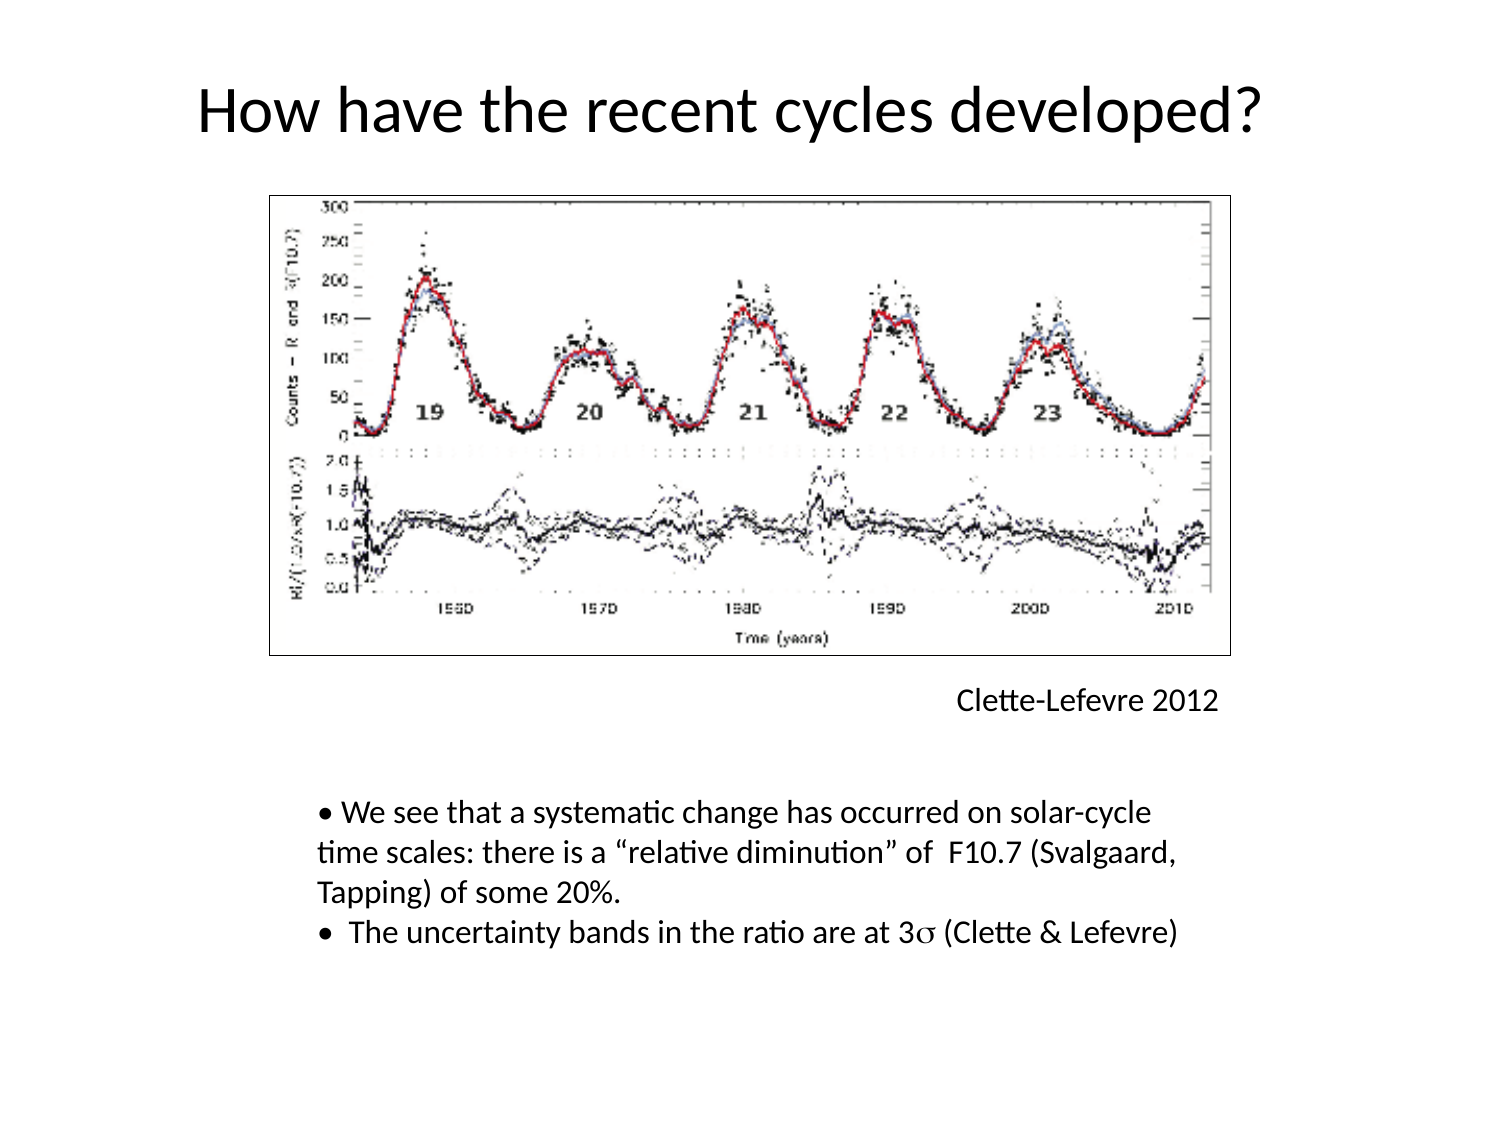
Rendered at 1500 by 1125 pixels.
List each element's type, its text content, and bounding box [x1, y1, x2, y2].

text_box Clette-Lefevre 2012 [941, 670, 1235, 725]
text_box • We see that a systematic change has occurred on solar-cycle time scales: there is a “relative diminution” of F10.7 (Svalgaard, Tapping) of some 20%. • The uncertainty bands in the ratio are at 3s (Clette & Lefevre) [302, 782, 1225, 958]
title How have the recent cycles developed? [99, 62, 1363, 150]
picture [269, 195, 1231, 656]
